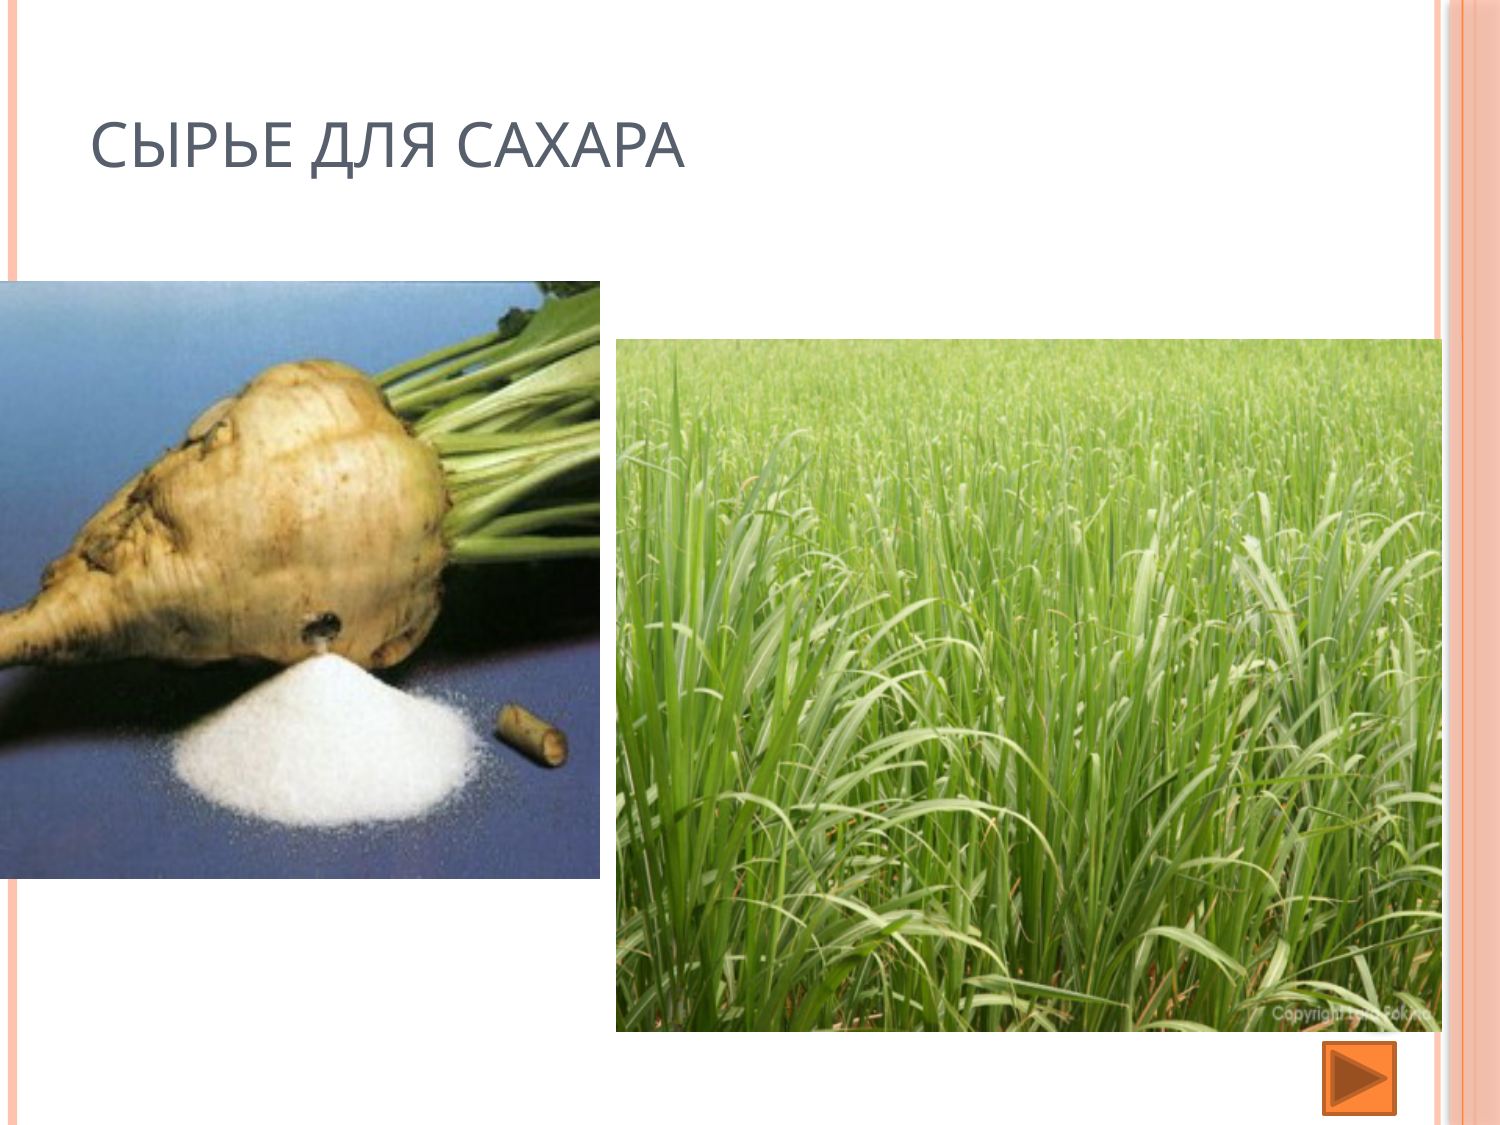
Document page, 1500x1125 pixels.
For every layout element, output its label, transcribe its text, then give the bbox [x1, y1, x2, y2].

picture [616, 339, 1442, 1032]
picture [0, 280, 601, 880]
title Сырье для сахара [75, 45, 1300, 188]
text_box [1322, 1041, 1397, 1116]
